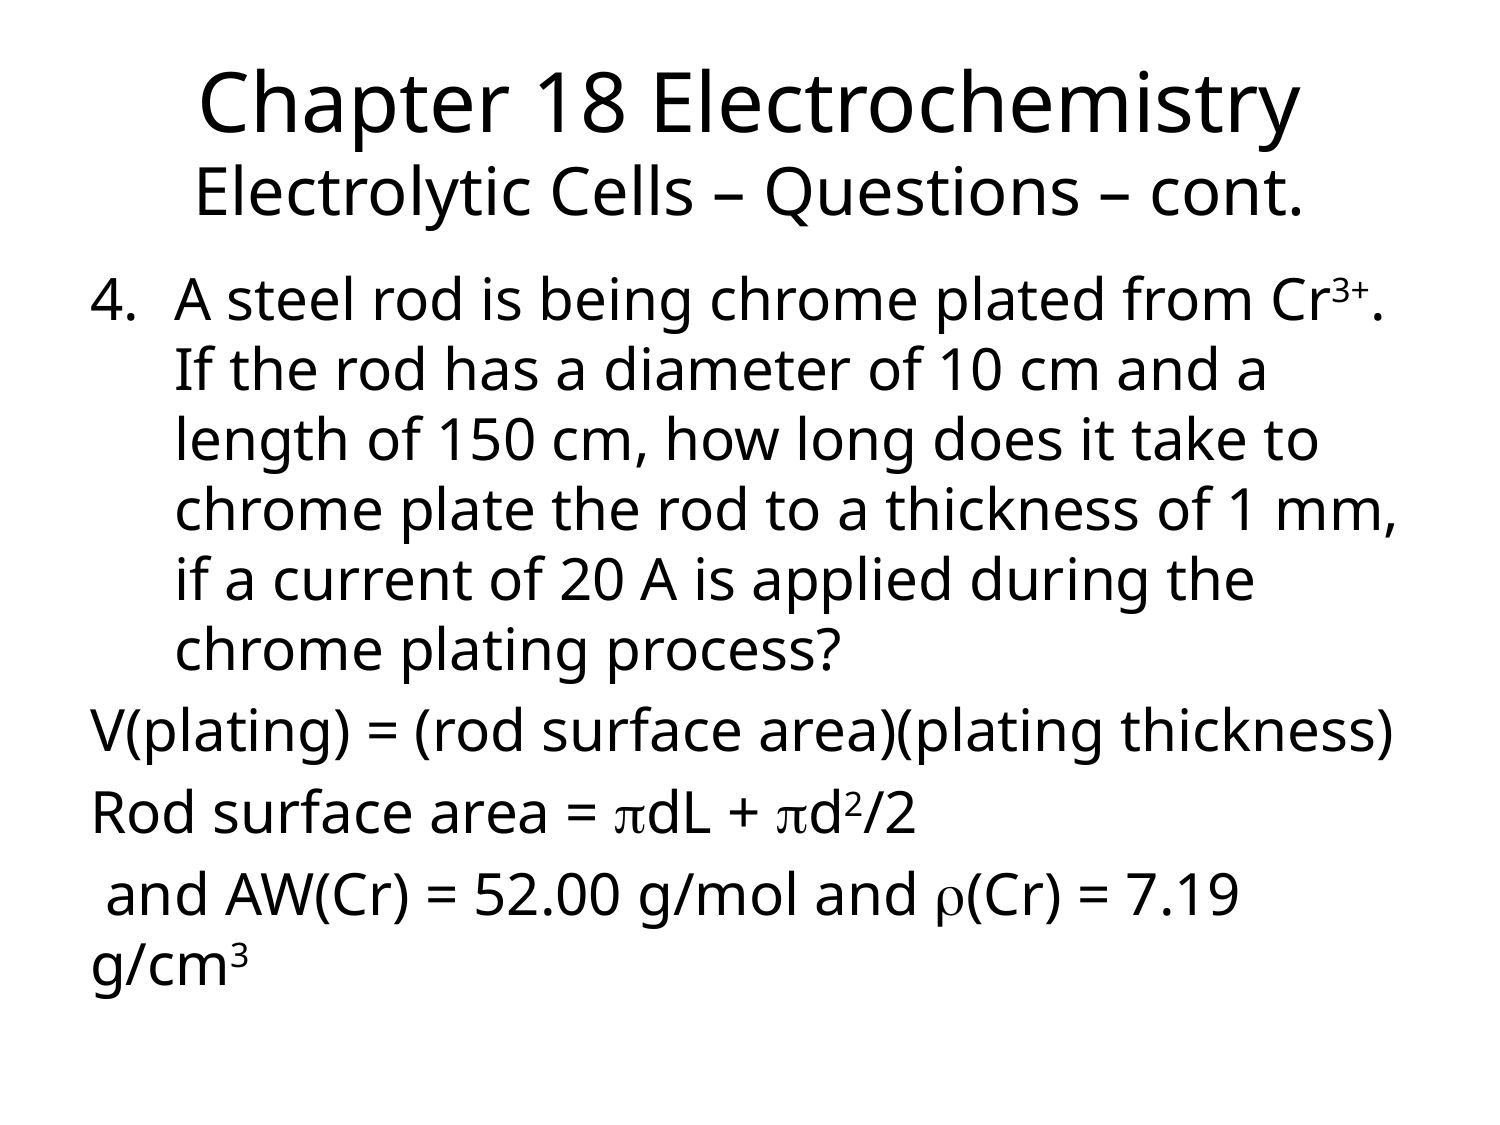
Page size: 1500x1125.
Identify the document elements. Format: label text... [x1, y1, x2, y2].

title Chapter 18 Electrochemistry Electrolytic Cells – Questions – cont. [75, 45, 1425, 233]
list A steel rod is being chrome plated from Cr3+. If the rod has a diameter of 10 cm and a length of 150 cm, how long does it take to chrome plate the rod to a thickness of 1 mm, if a current of 20 A is applied during the chrome plating process? V(plating) = (rod surface area)(plating thickness) Rod surface area = pdL + pd2/2 and AW(Cr) = 52.00 g/mol and r(Cr) = 7.19 g/cm3 [75, 254, 1425, 997]
